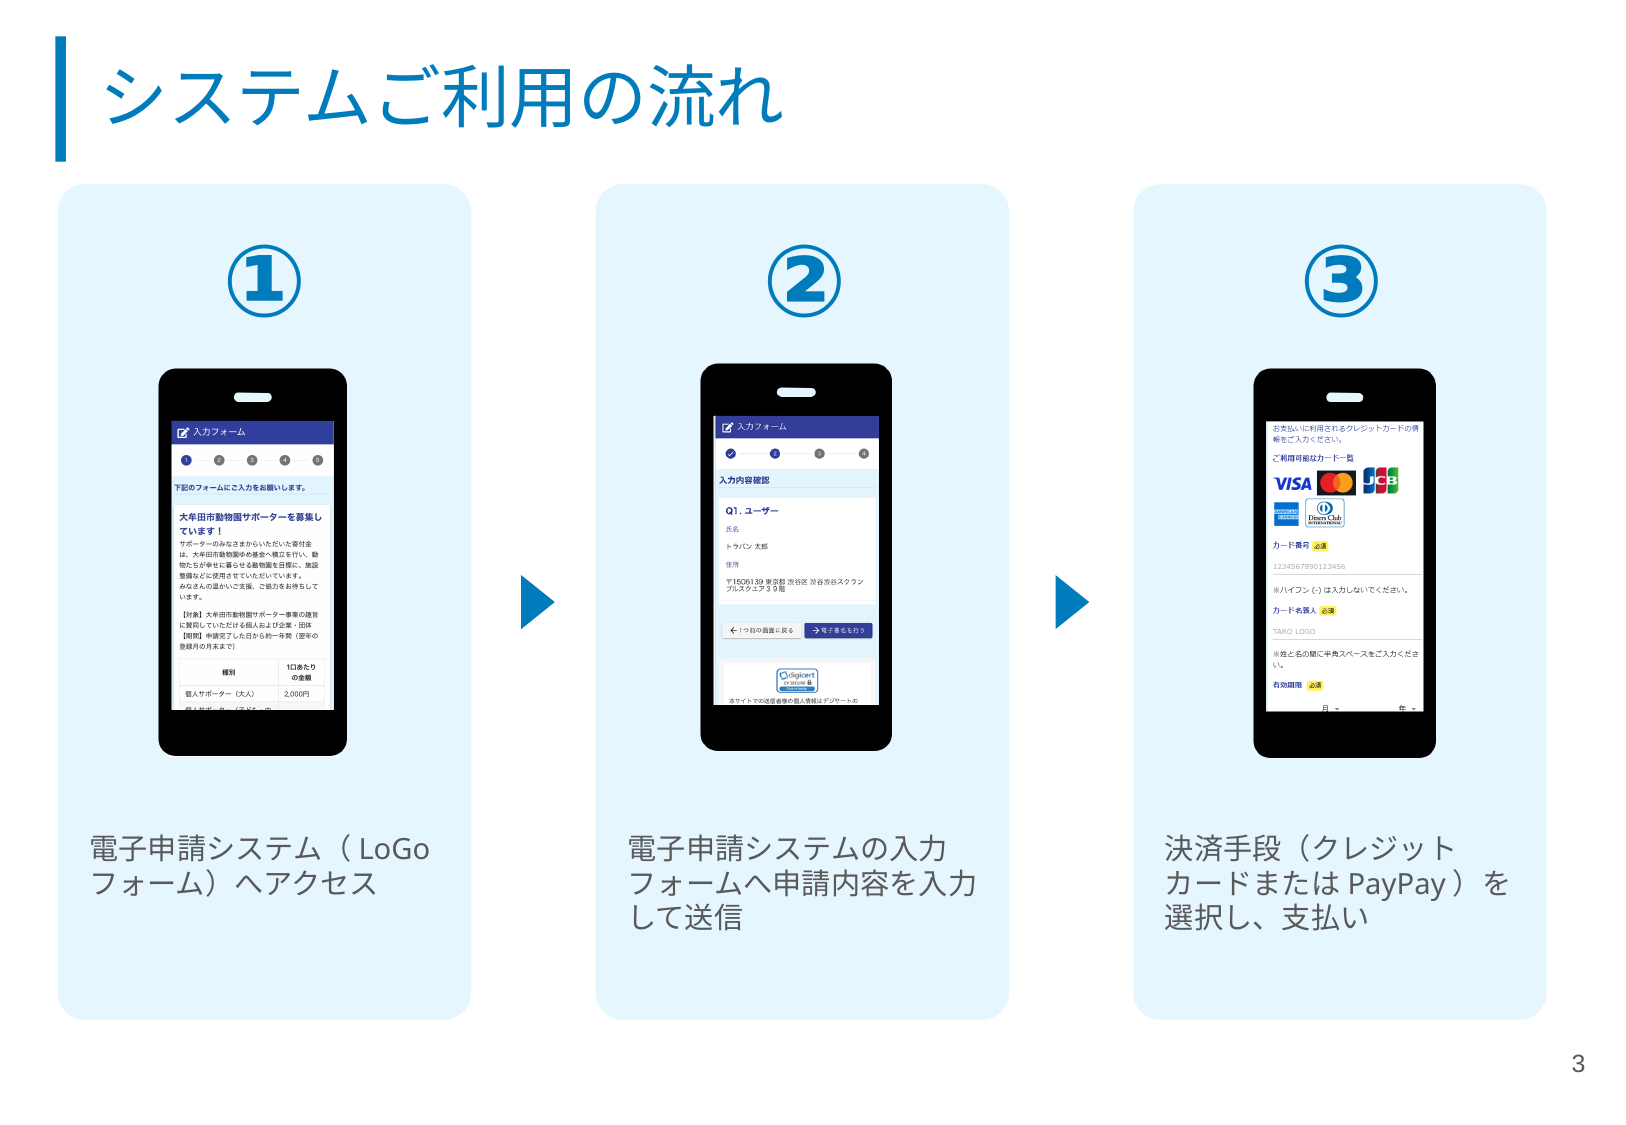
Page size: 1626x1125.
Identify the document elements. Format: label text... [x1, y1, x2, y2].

text_box 決済手段（クレジットカードまたはPayPay）を選択し、支払い [1133, 184, 1547, 1020]
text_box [1252, 367, 1438, 760]
text_box ① [93, 228, 437, 324]
text_box [1055, 575, 1090, 630]
picture [699, 362, 893, 752]
picture [157, 366, 348, 757]
text_box 電子申請システム（LoGoフォーム）へアクセス [57, 184, 472, 1020]
slide_number 3 [1505, 1019, 1604, 1106]
text_box [521, 575, 555, 630]
text_box 電子申請システムの入力フォームへ申請内容を入力して送信 [595, 184, 1010, 1020]
text_box ② [633, 228, 977, 324]
text_box ③ [1170, 228, 1514, 324]
title システムご利用の流れ [81, 36, 1597, 162]
